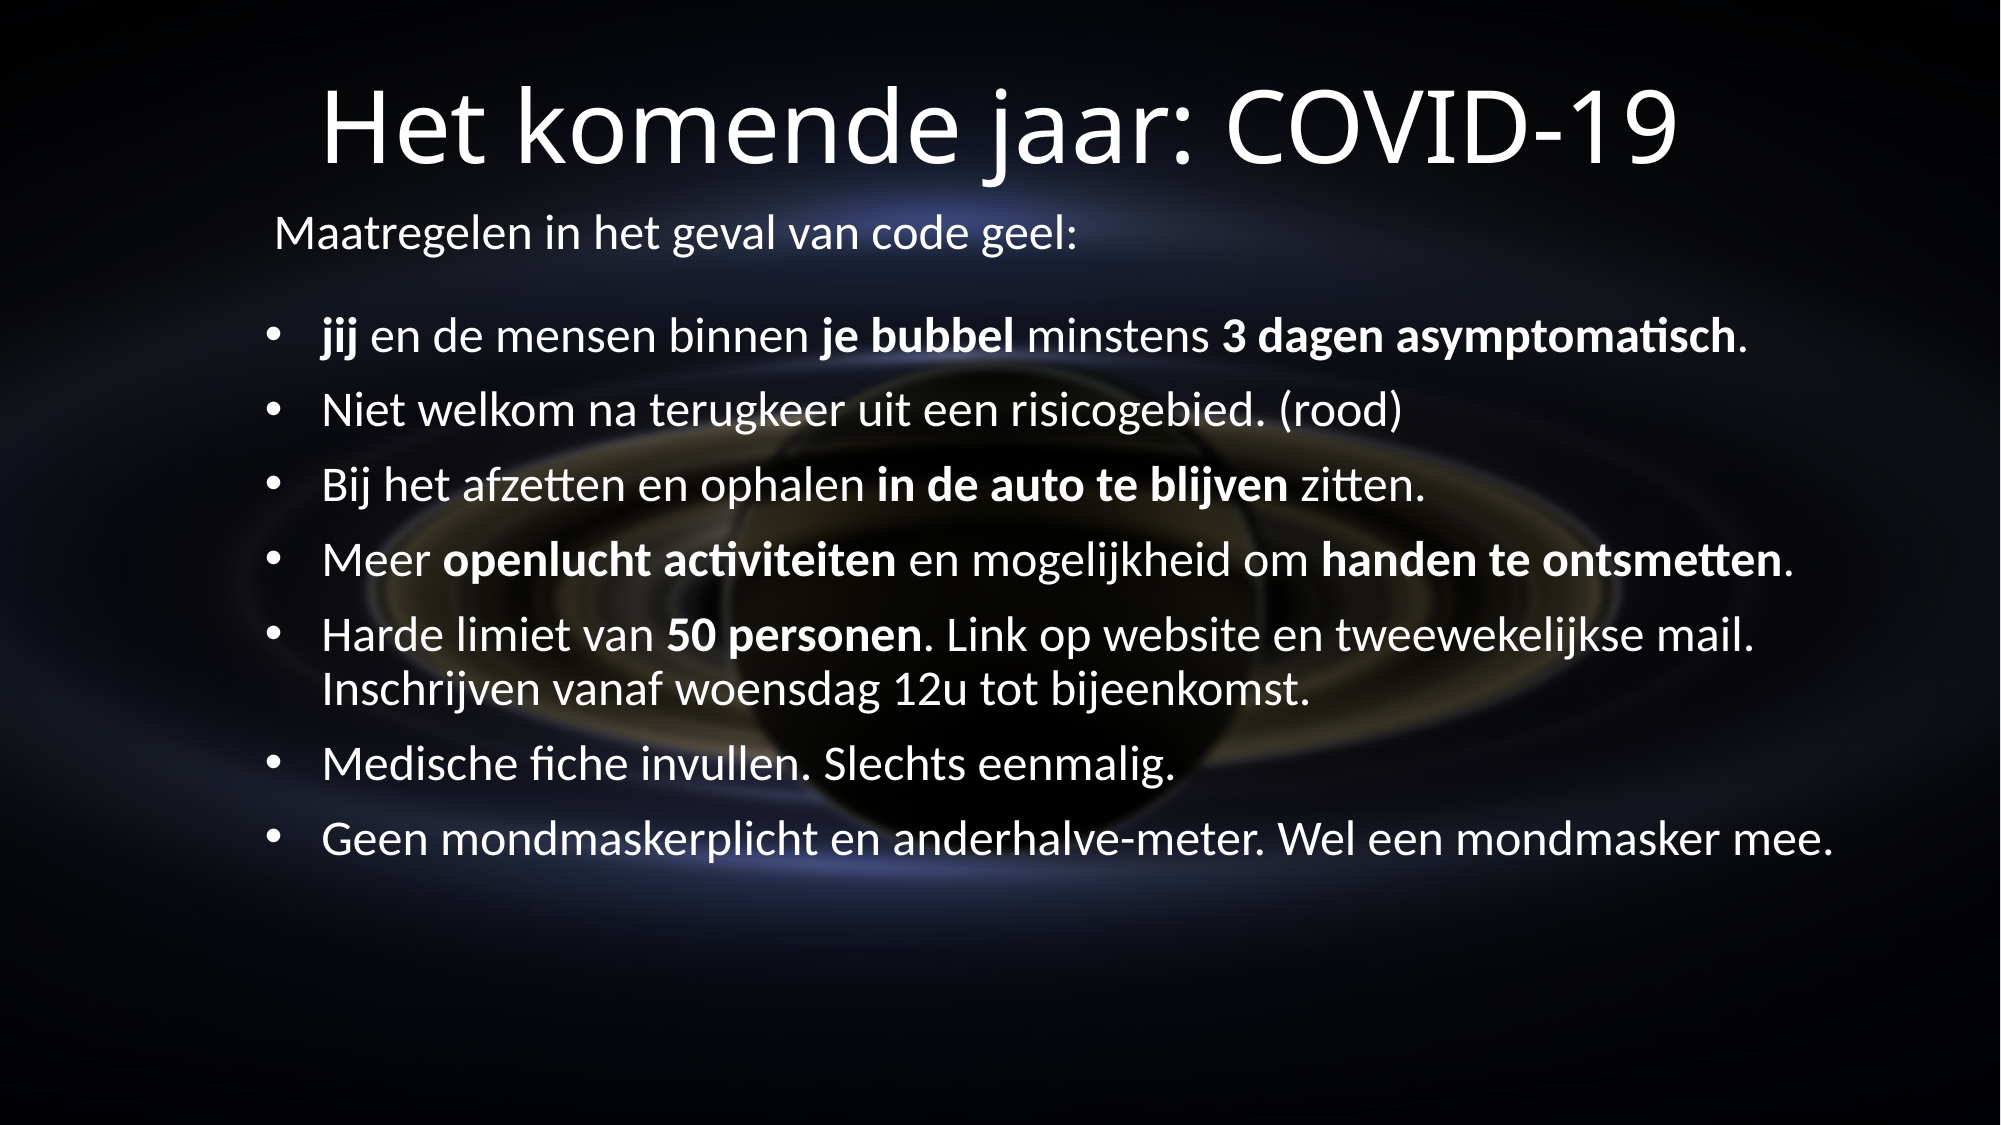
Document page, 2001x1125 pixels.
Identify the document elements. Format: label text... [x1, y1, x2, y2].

text_box Maatregelen in het geval van code geel: [258, 192, 1106, 268]
title Het komende jaar: COVID-19 [249, 0, 1750, 193]
picture [0, 0, 2001, 1125]
subtitle jij en de mensen binnen je bubbel minstens 3 dagen asymptomatisch. Niet welkom na terugkeer uit een risicogebied. (rood) Bij het afzetten en ophalen in de auto te blijven zitten. Meer openlucht activiteiten en mogelijkheid om handen te ontsmetten. Harde limiet van 50 personen. Link op website en tweewekelijkse mail. Inschrijven vanaf woensdag 12u tot bijeenkomst. Medische fiche invullen. Slechts eenmalig. Geen mondmaskerplicht en anderhalve-meter. Wel een mondmasker mee. [249, 301, 1883, 1078]
